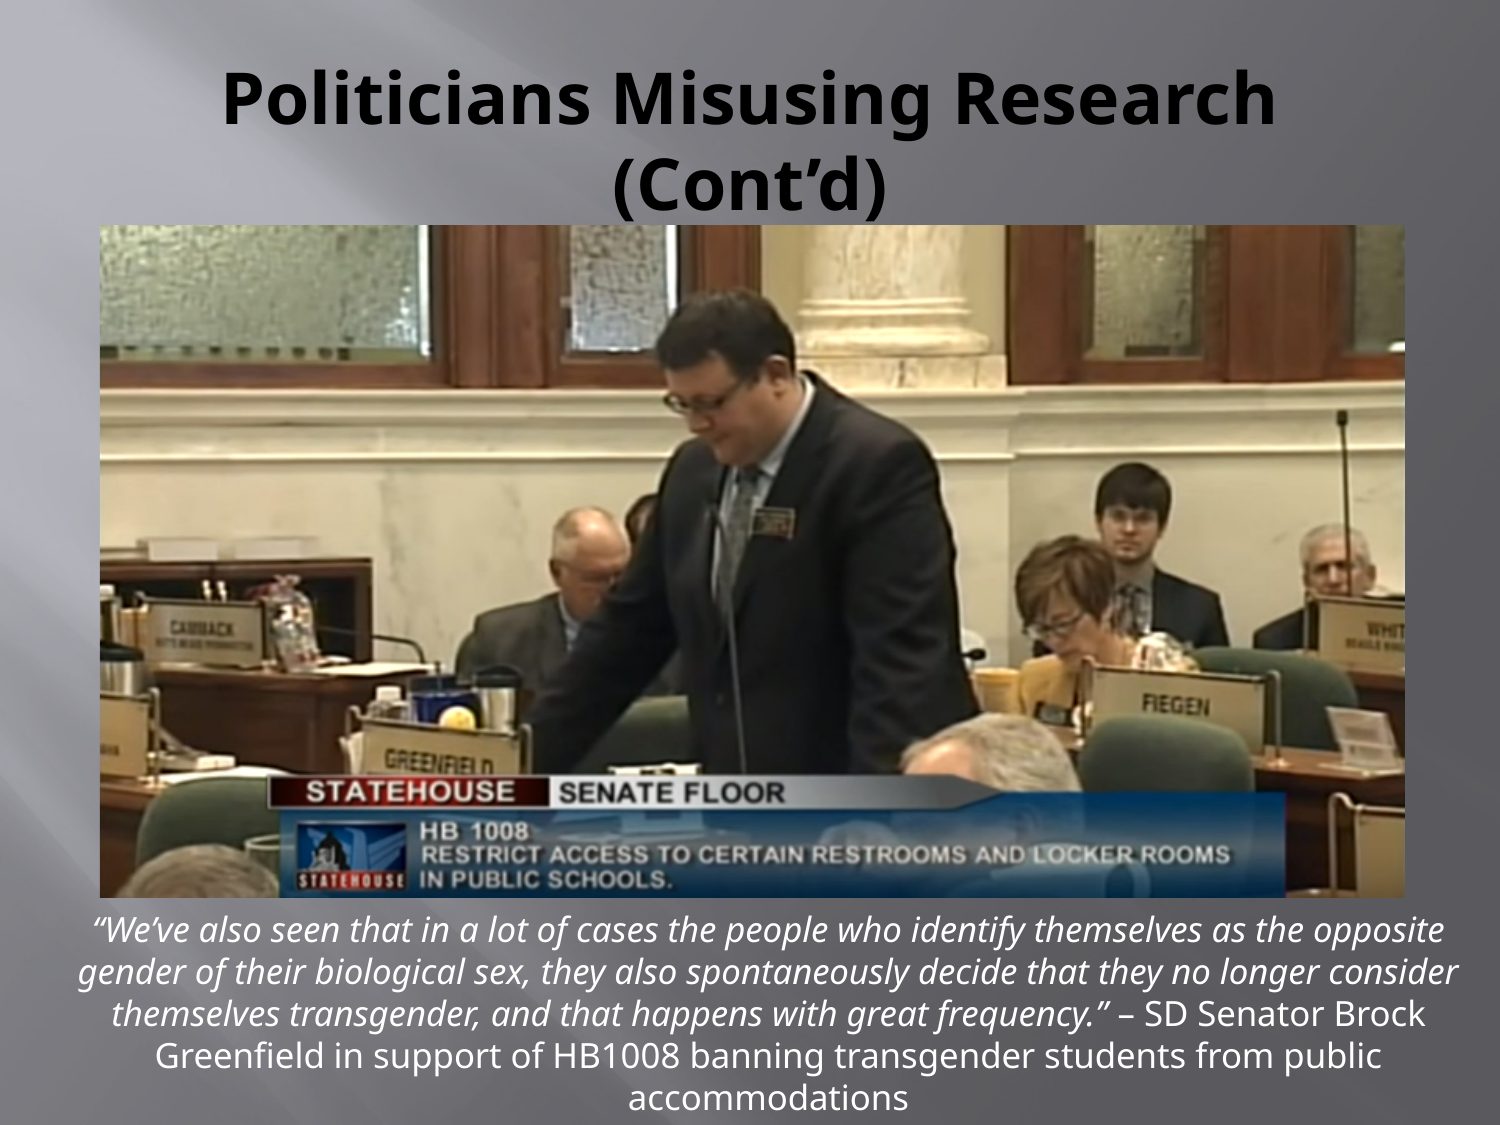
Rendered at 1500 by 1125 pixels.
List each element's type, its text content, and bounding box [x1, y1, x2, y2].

title Politicians Misusing Research (Cont’d) [75, 45, 1425, 233]
text_box “We’ve also seen that in a lot of cases the people who identify themselves as the opposite gender of their biological sex, they also spontaneously decide that they no longer consider themselves transgender, and that happens with great frequency.” – SD Senator Brock Greenfield in support of HB1008 banning transgender students from public accommodations [37, 899, 1500, 1125]
picture [99, 224, 1406, 899]
